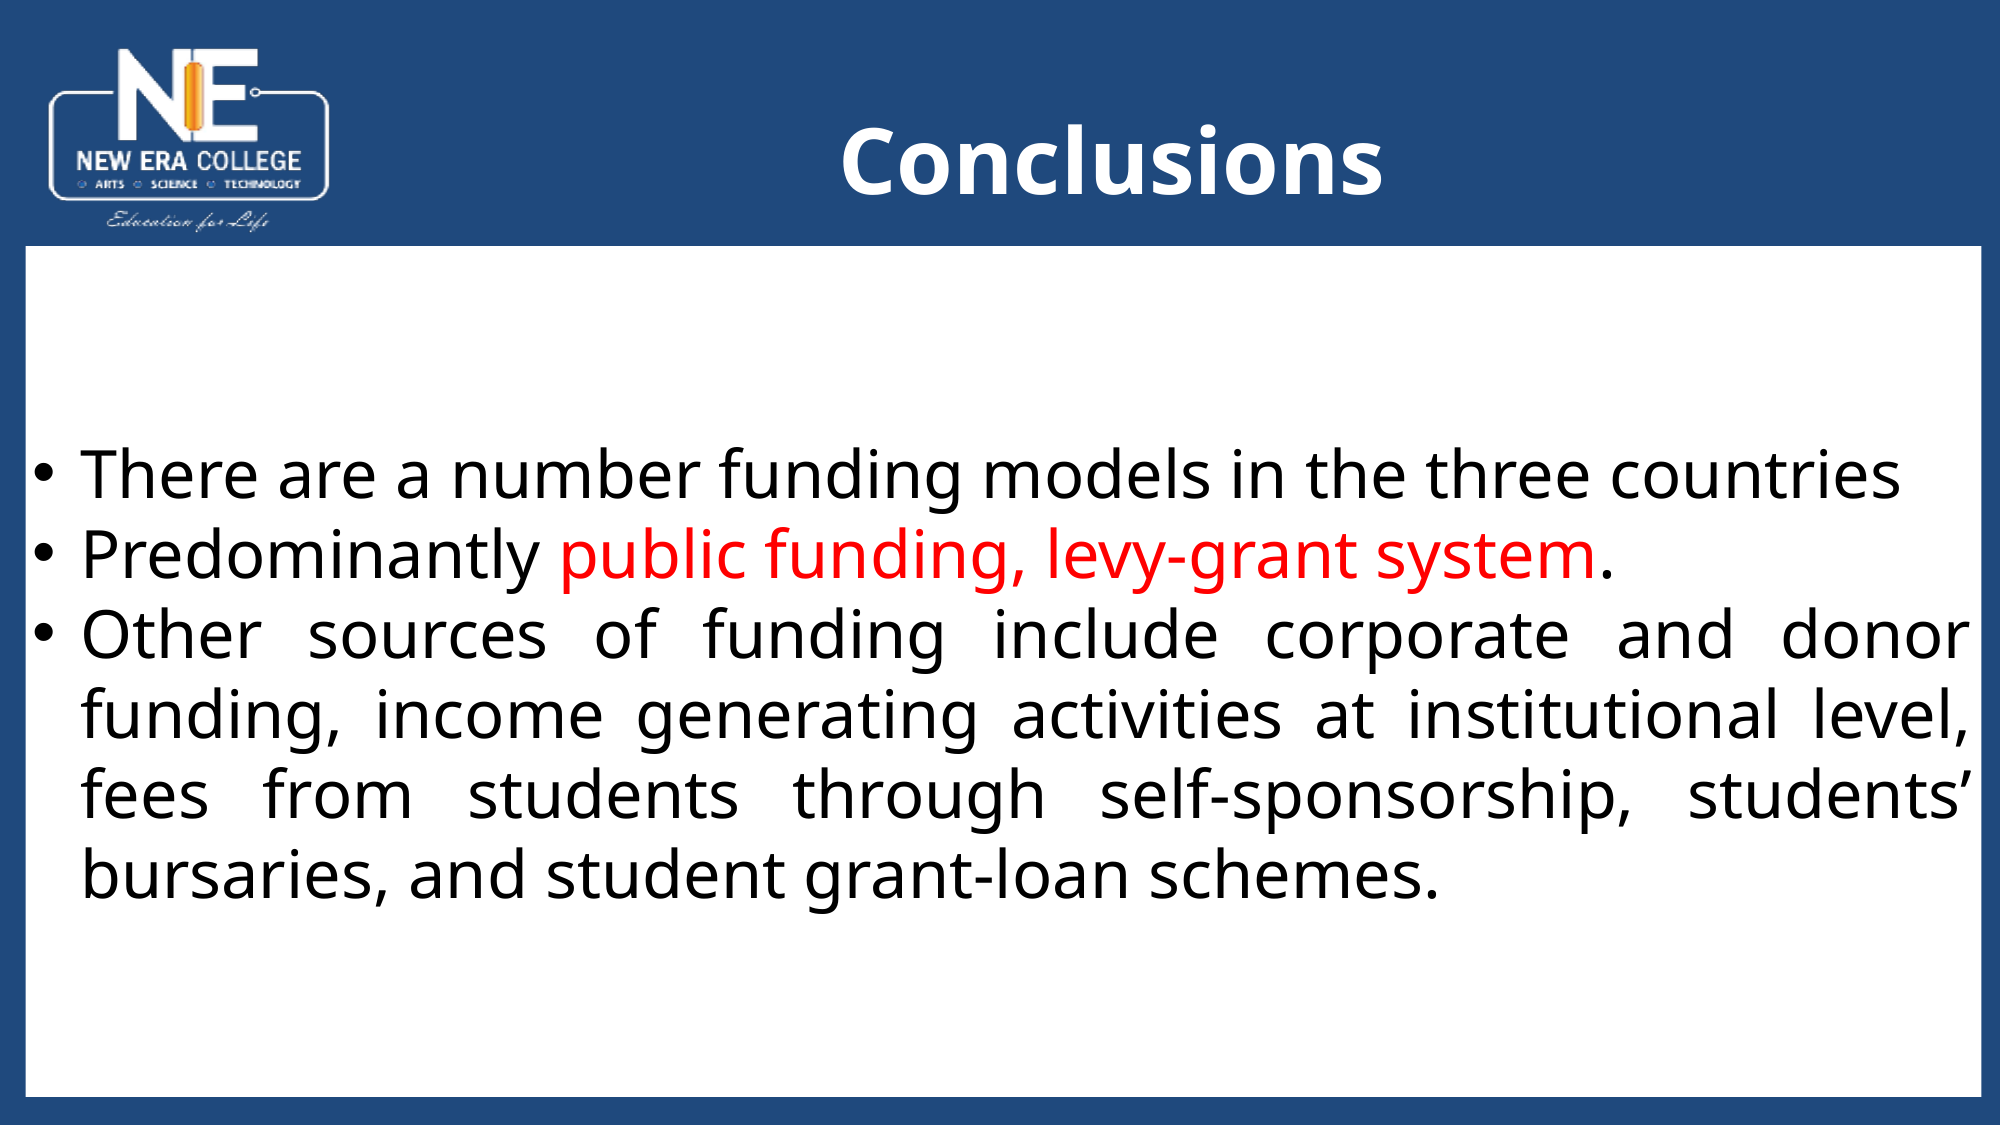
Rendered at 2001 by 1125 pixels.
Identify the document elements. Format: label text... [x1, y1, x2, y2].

text_box There are a number funding models in the three countries Predominantly public funding, levy-grant system. Other sources of funding include corporate and donor funding, income generating activities at institutional level, fees from students through self-sponsorship, students’ bursaries, and student grant-loan schemes. [25, 246, 1982, 1097]
picture [25, 33, 357, 247]
title Conclusions [357, 59, 1864, 246]
